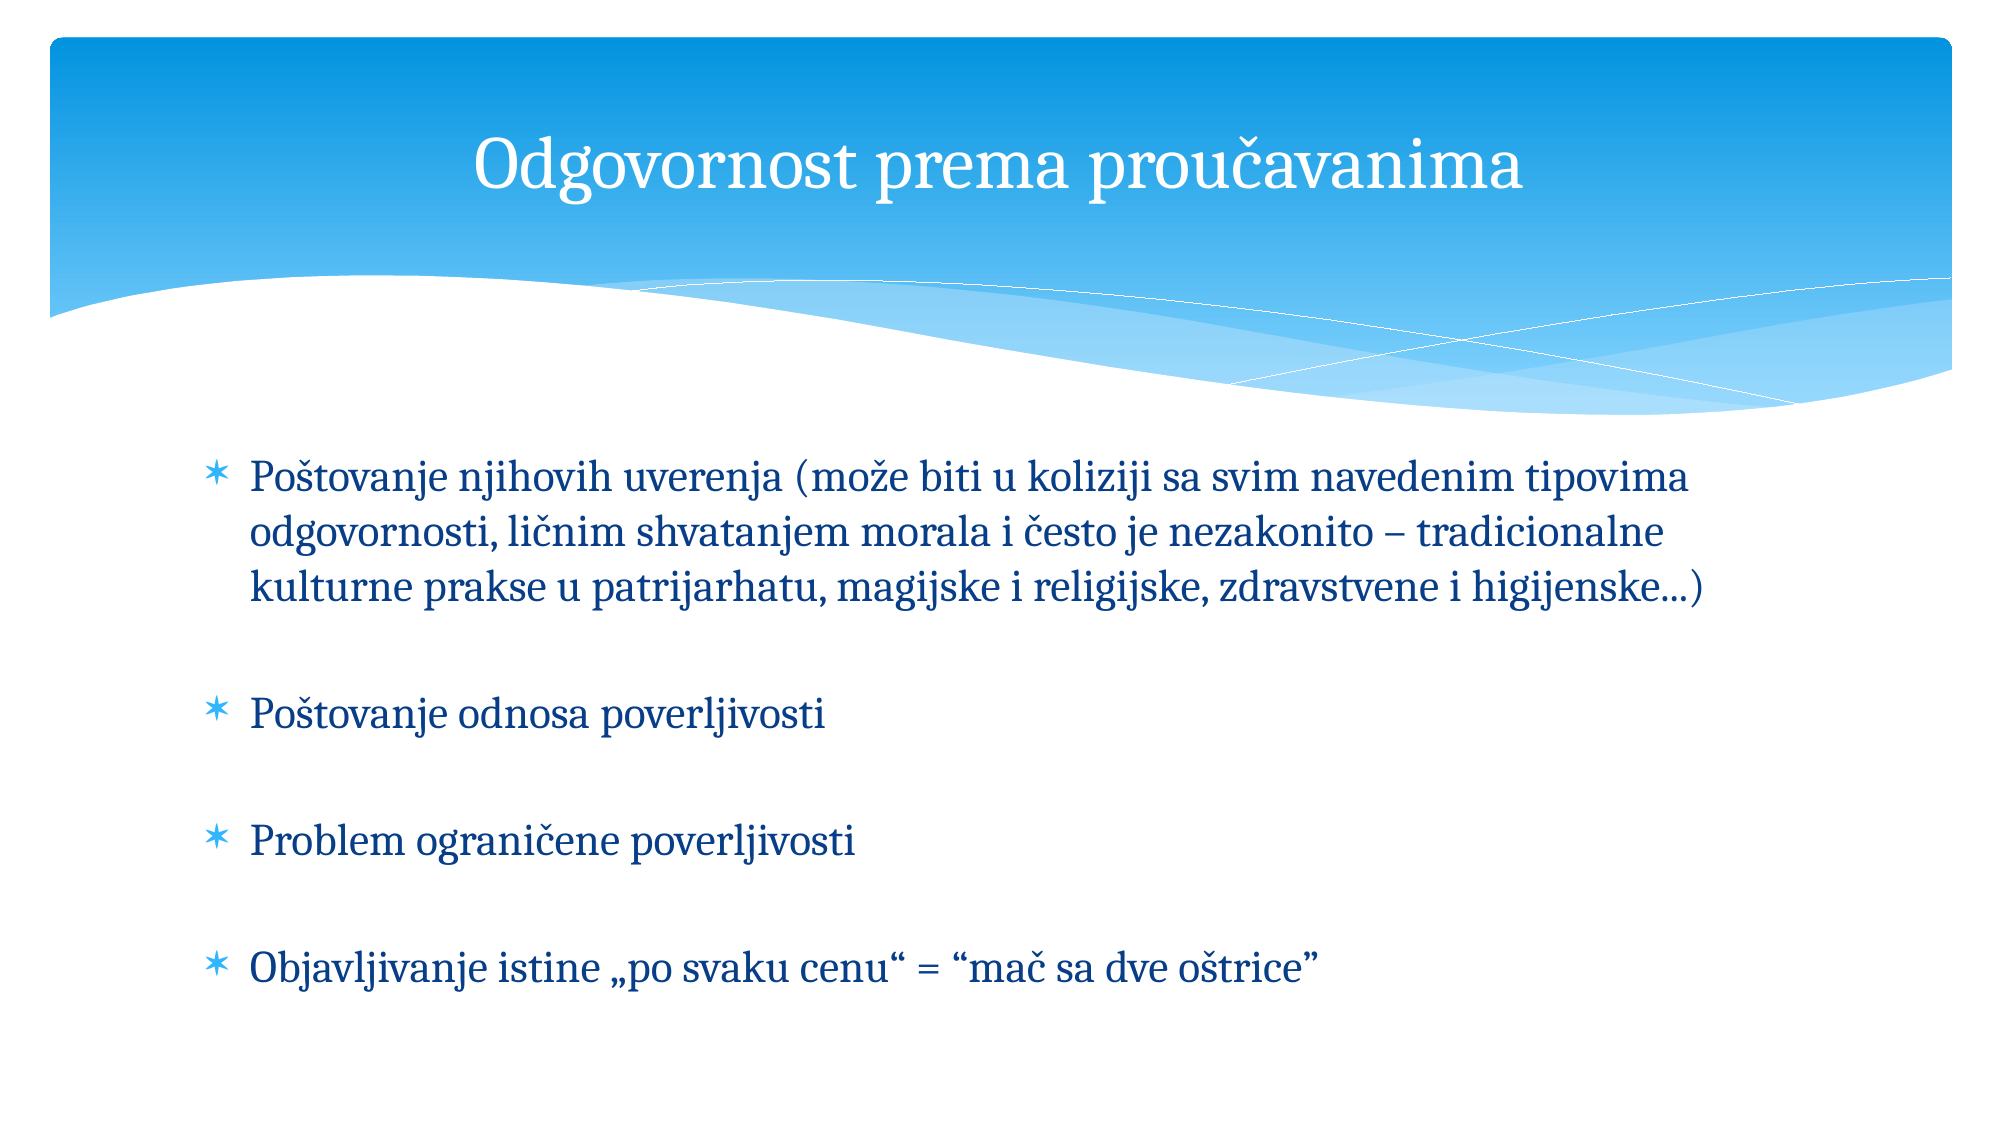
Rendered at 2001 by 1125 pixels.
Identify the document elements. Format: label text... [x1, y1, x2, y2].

title Odgovornost prema proučavanima [99, 55, 1900, 261]
list Poštovanje njihovih uverenja (može biti u koliziji sa svim navedenim tipovima odgovornosti, ličnim shvatanjem morala i često je nezakonito – tradicionalne kulturne prakse u patrijarhatu, magijske i religijske, zdravstvene i higijenske...) Poštovanje odnosa poverljivosti Problem ograničene poverljivosti Objavljivanje istine „po svaku cenu“ = “mač sa dve oštrice” [190, 438, 1812, 1005]
